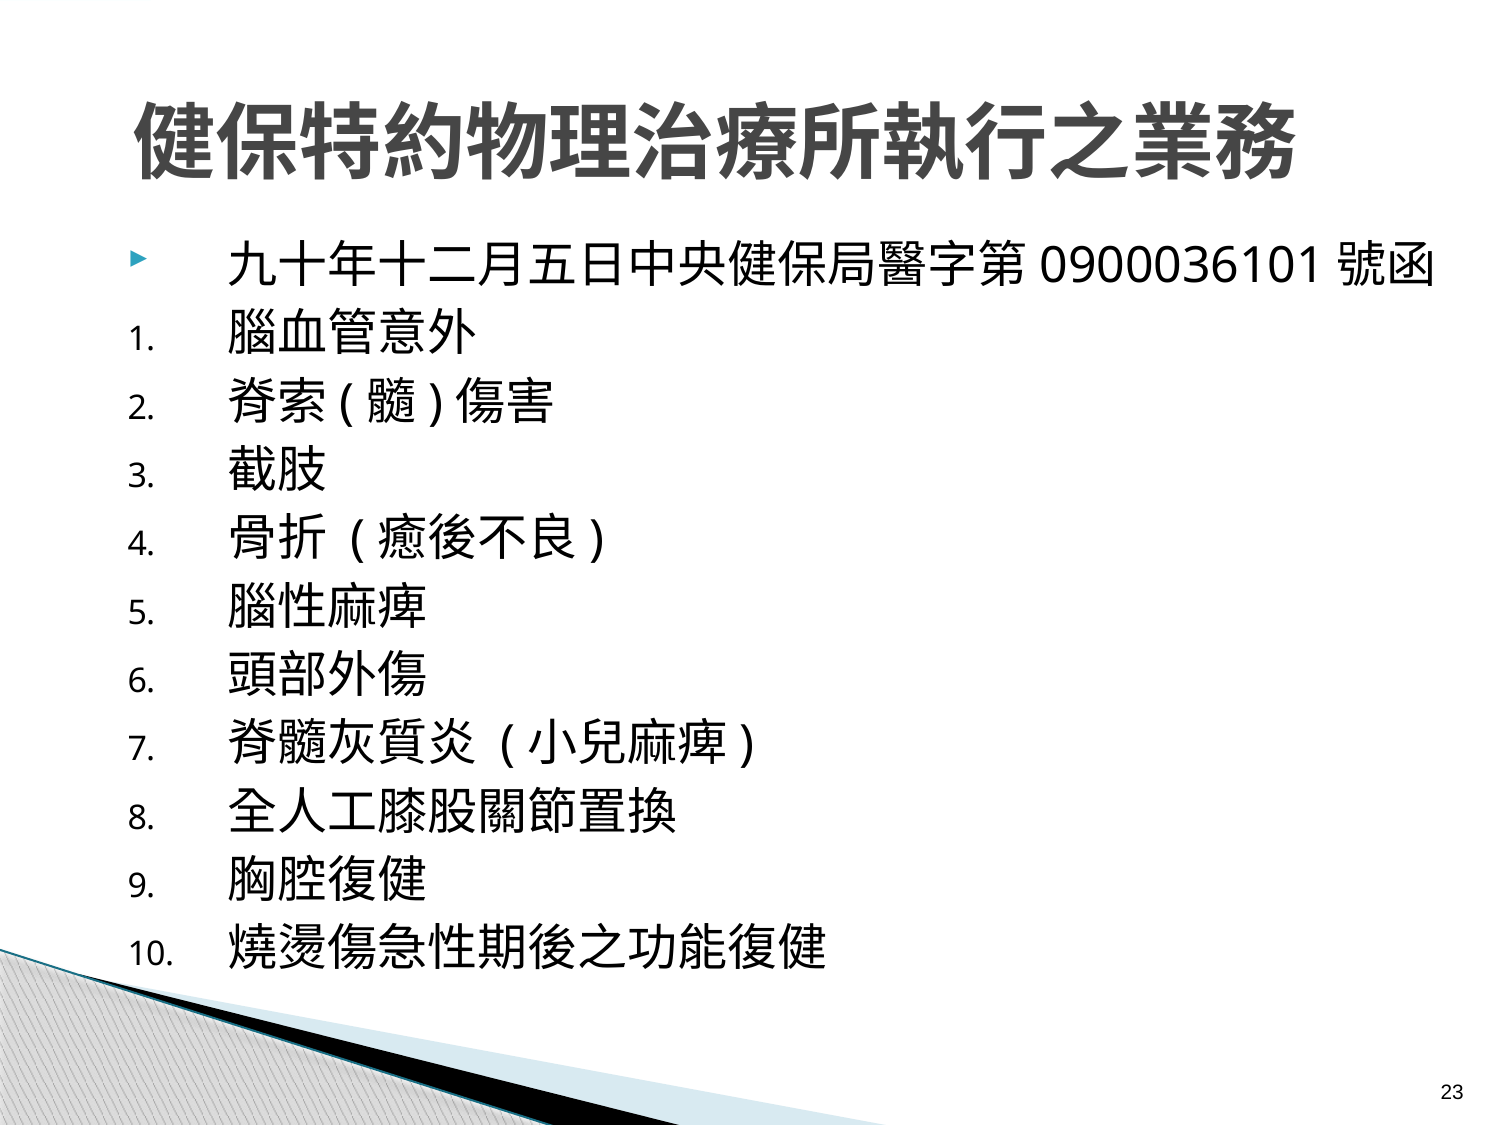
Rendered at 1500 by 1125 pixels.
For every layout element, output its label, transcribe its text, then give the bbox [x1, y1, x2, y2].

title 健保特約物理治療所執行之業務 [117, 57, 1383, 221]
slide_number 23 [1418, 1051, 1479, 1112]
list 九十年十二月五日中央健保局醫字第0900036101號函 腦血管意外 脊索(髓)傷害 截肢 骨折 (癒後不良) 腦性麻痺 頭部外傷 脊髓灰質炎 (小兒麻痺) 全人工膝股關節置換 胸腔復健 燒燙傷急性期後之功能復健 [112, 224, 1500, 1025]
